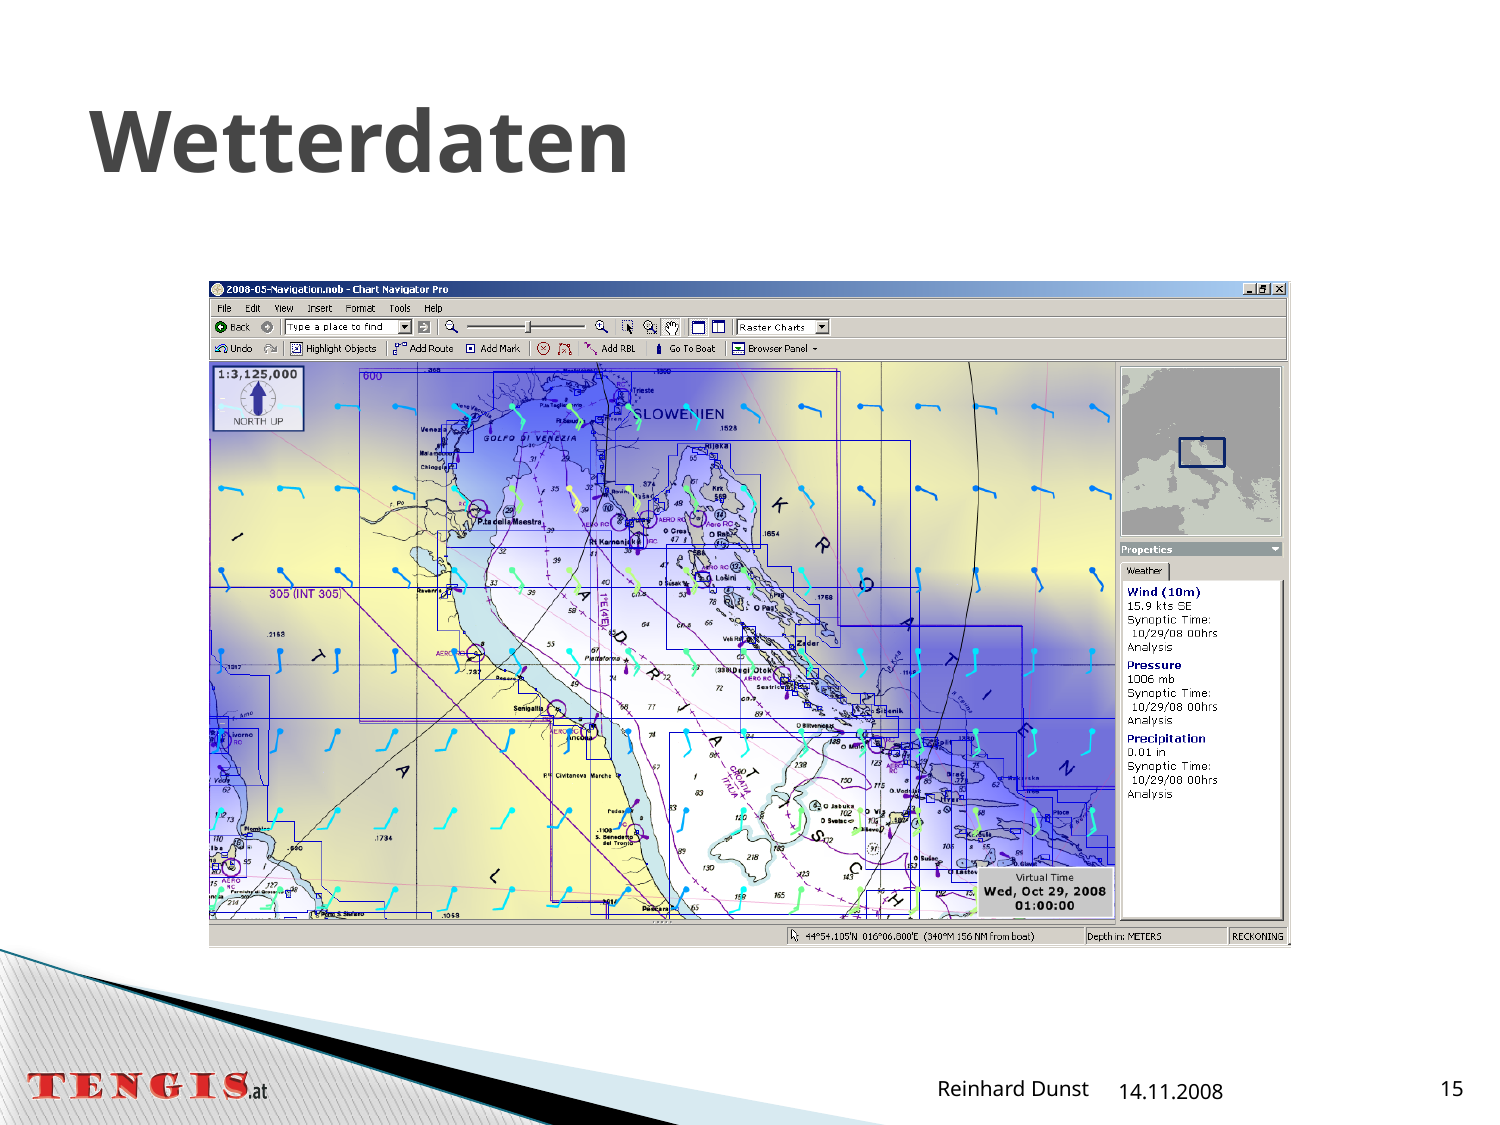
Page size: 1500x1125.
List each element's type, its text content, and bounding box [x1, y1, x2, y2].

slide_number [1105, 1051, 1418, 1112]
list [209, 280, 1291, 948]
footer Reinhard Dunst [718, 1051, 1105, 1112]
picture [24, 1071, 313, 1100]
title Wetterdaten [75, 45, 1425, 233]
slide_number 15 [1418, 1051, 1479, 1112]
